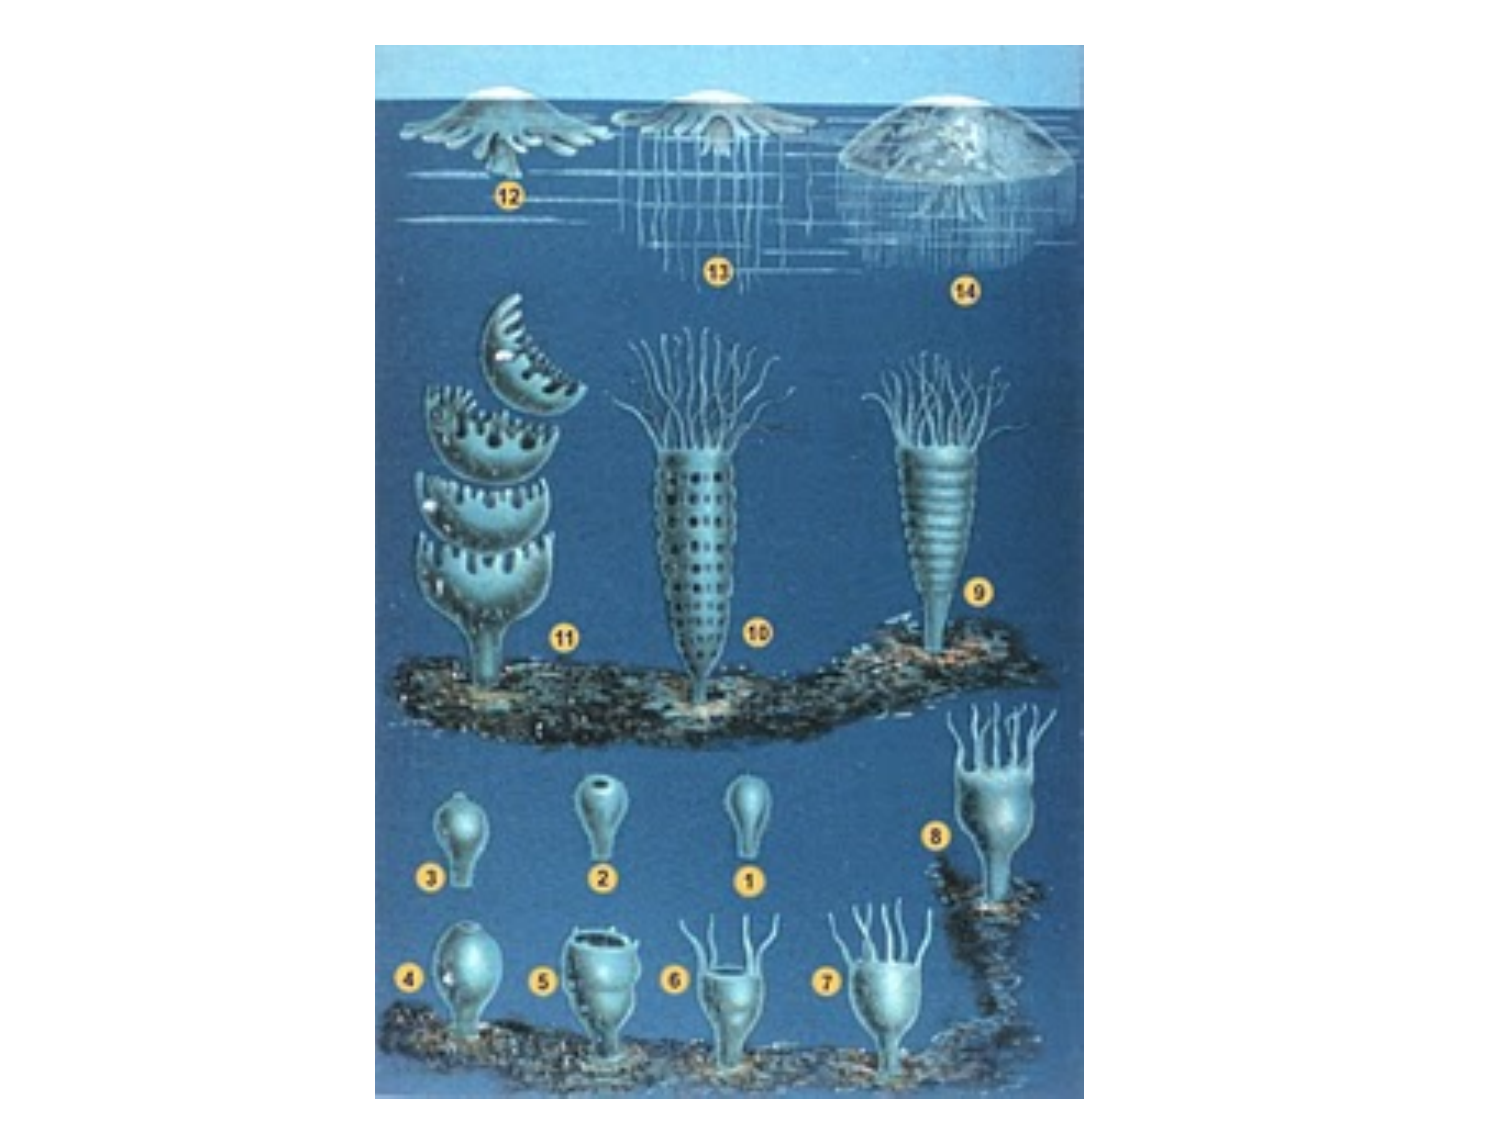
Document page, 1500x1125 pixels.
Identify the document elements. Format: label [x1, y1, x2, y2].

picture [375, 44, 1084, 1099]
